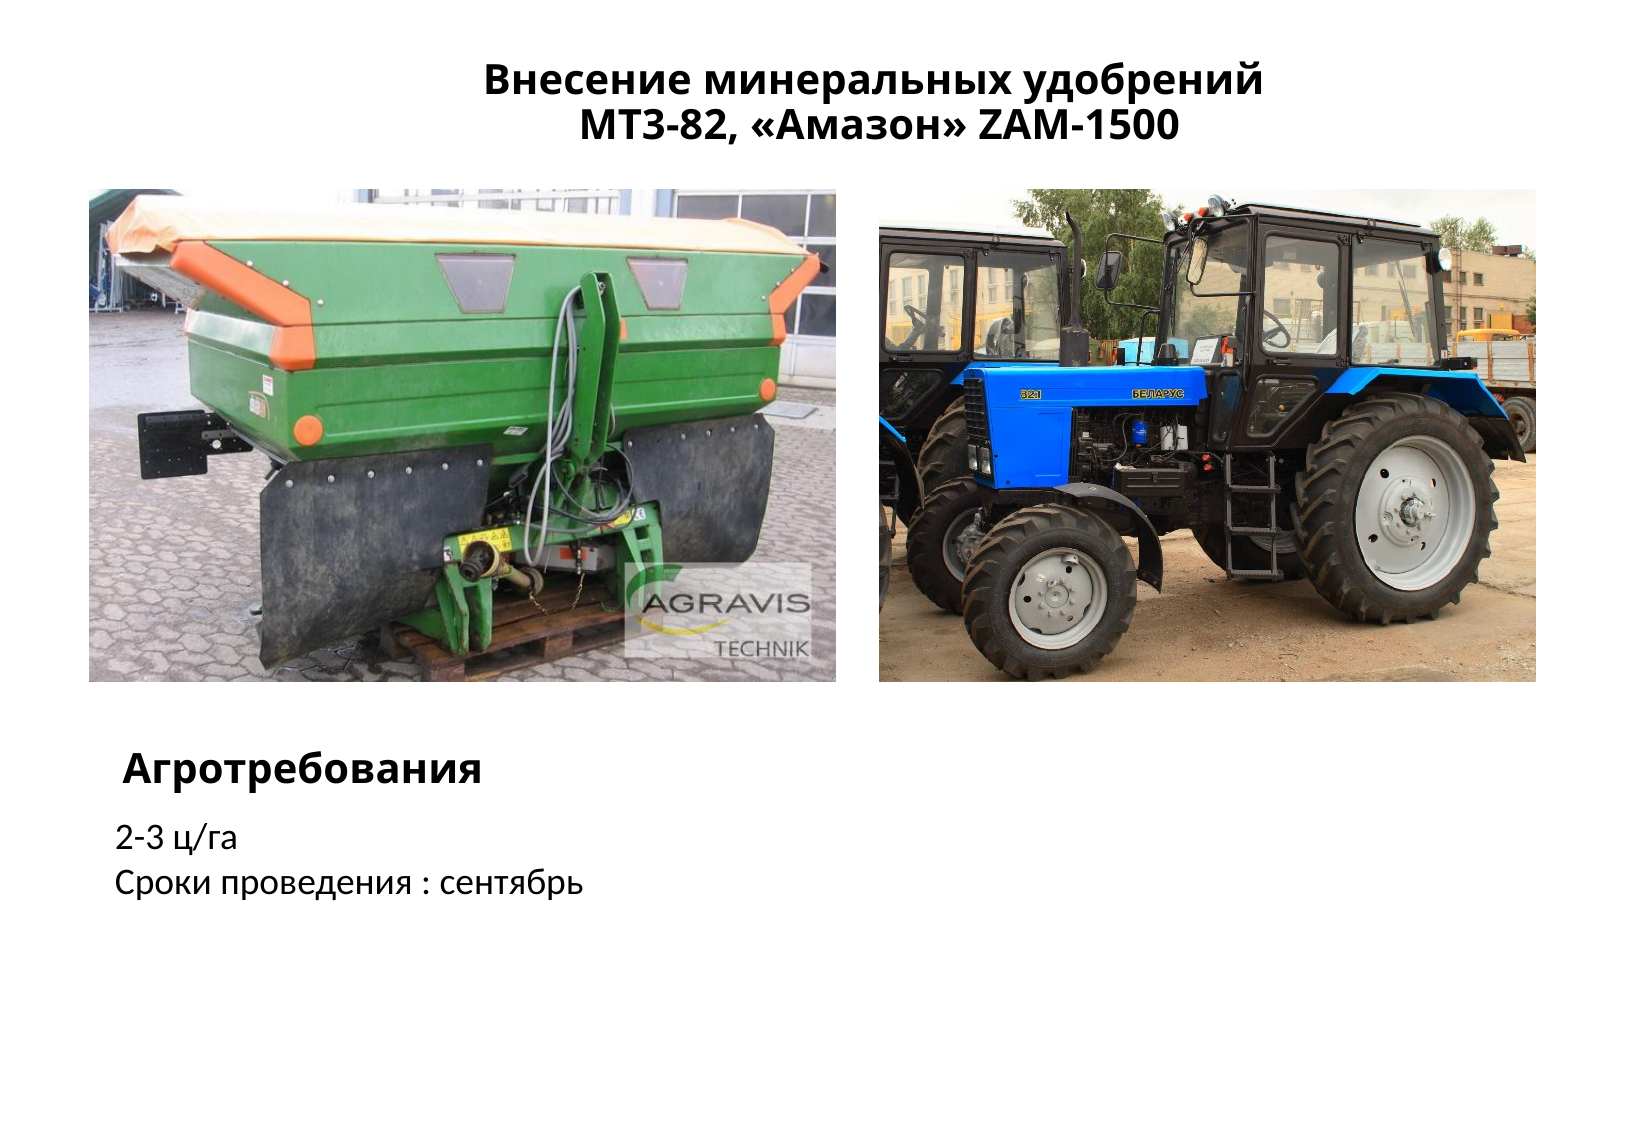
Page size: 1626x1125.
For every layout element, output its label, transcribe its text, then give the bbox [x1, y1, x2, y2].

picture [879, 189, 1536, 682]
title Внесение минеральных удобрений МТ3-82, «Амазон» ZAM-1500 [358, 46, 1400, 161]
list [89, 189, 836, 682]
text_box 2-3 ц/га Сроки проведения : сентябрь [99, 804, 1100, 910]
text_box Агротребования [107, 661, 1625, 879]
